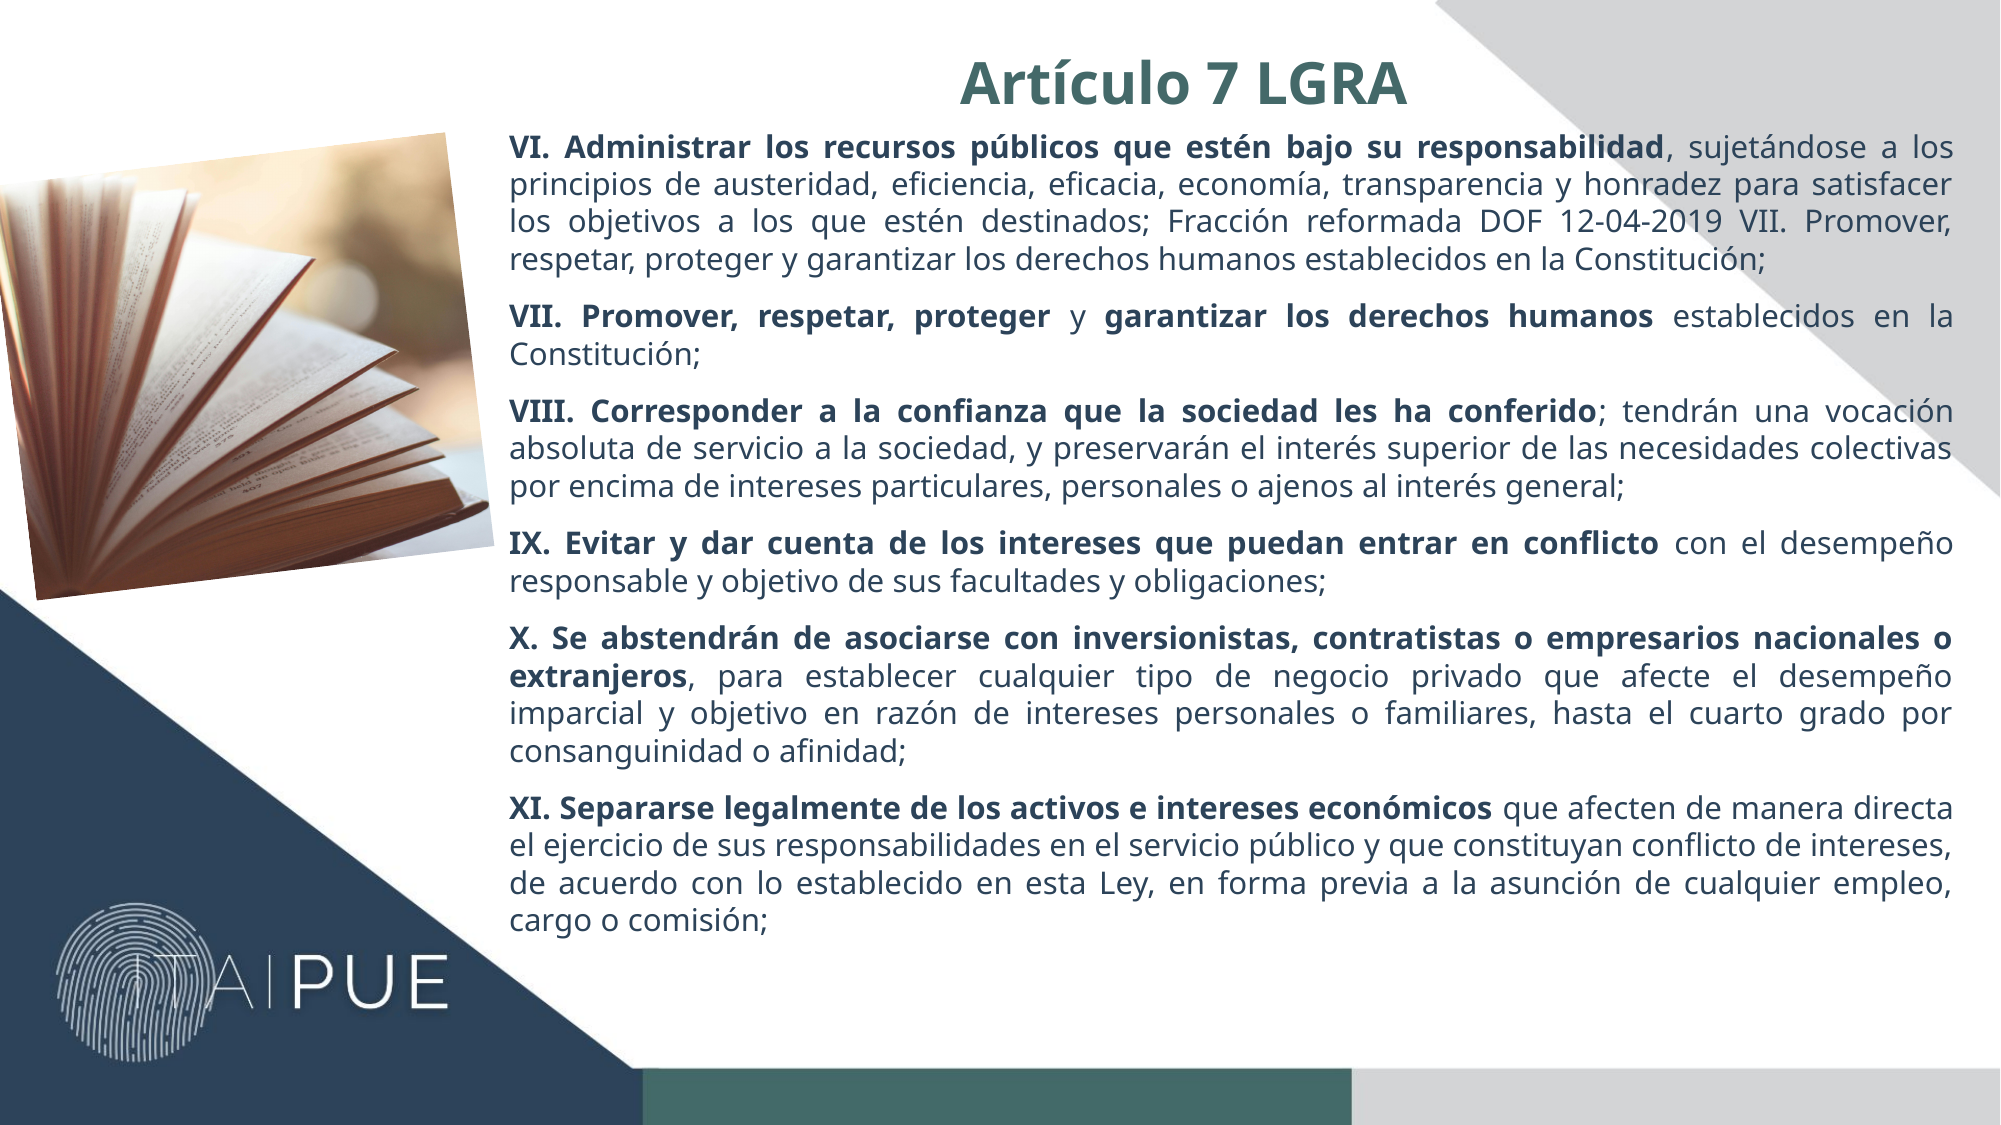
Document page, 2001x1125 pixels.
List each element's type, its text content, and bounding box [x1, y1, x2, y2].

text_box Artículo 7 LGRA [368, 40, 2000, 116]
picture [0, 0, 2001, 1125]
text_box VI. Administrar los recursos públicos que estén bajo su responsabilidad, sujetándose a los principios de austeridad, eficiencia, eficacia, economía, transparencia y honradez para satisfacer los objetivos a los que estén destinados; Fracción reformada DOF 12-04-2019 VII. Promover, respetar, proteger y garantizar los derechos humanos establecidos en la Constitución; VII. Promover, respetar, proteger y garantizar los derechos humanos establecidos en la Constitución; VIII. Corresponder a la confianza que la sociedad les ha conferido; tendrán una vocación absoluta de servicio a la sociedad, y preservarán el interés superior de las necesidades colectivas por encima de intereses particulares, personales o ajenos al interés general; IX. Evitar y dar cuenta de los intereses que puedan entrar en conflicto con el desempeño responsable y objetivo de sus facultades y obligaciones; X. Se abstendrán de asociarse con inversionistas, contratistas o empresarios nacionales o extranjeros, para establecer cualquier tipo de negocio privado que afecte el desempeño imparcial y objetivo en razón de intereses personales o familiares, hasta el cuarto grado por consanguinidad o afinidad; XI. Separarse legalmente de los activos e intereses económicos que afecten de manera directa el ejercicio de sus responsabilidades en el servicio público y que constituyan conflicto de intereses, de acuerdo con lo establecido en esta Ley, en forma previa a la asunción de cualquier empleo, cargo o comisión; [494, 119, 1970, 946]
